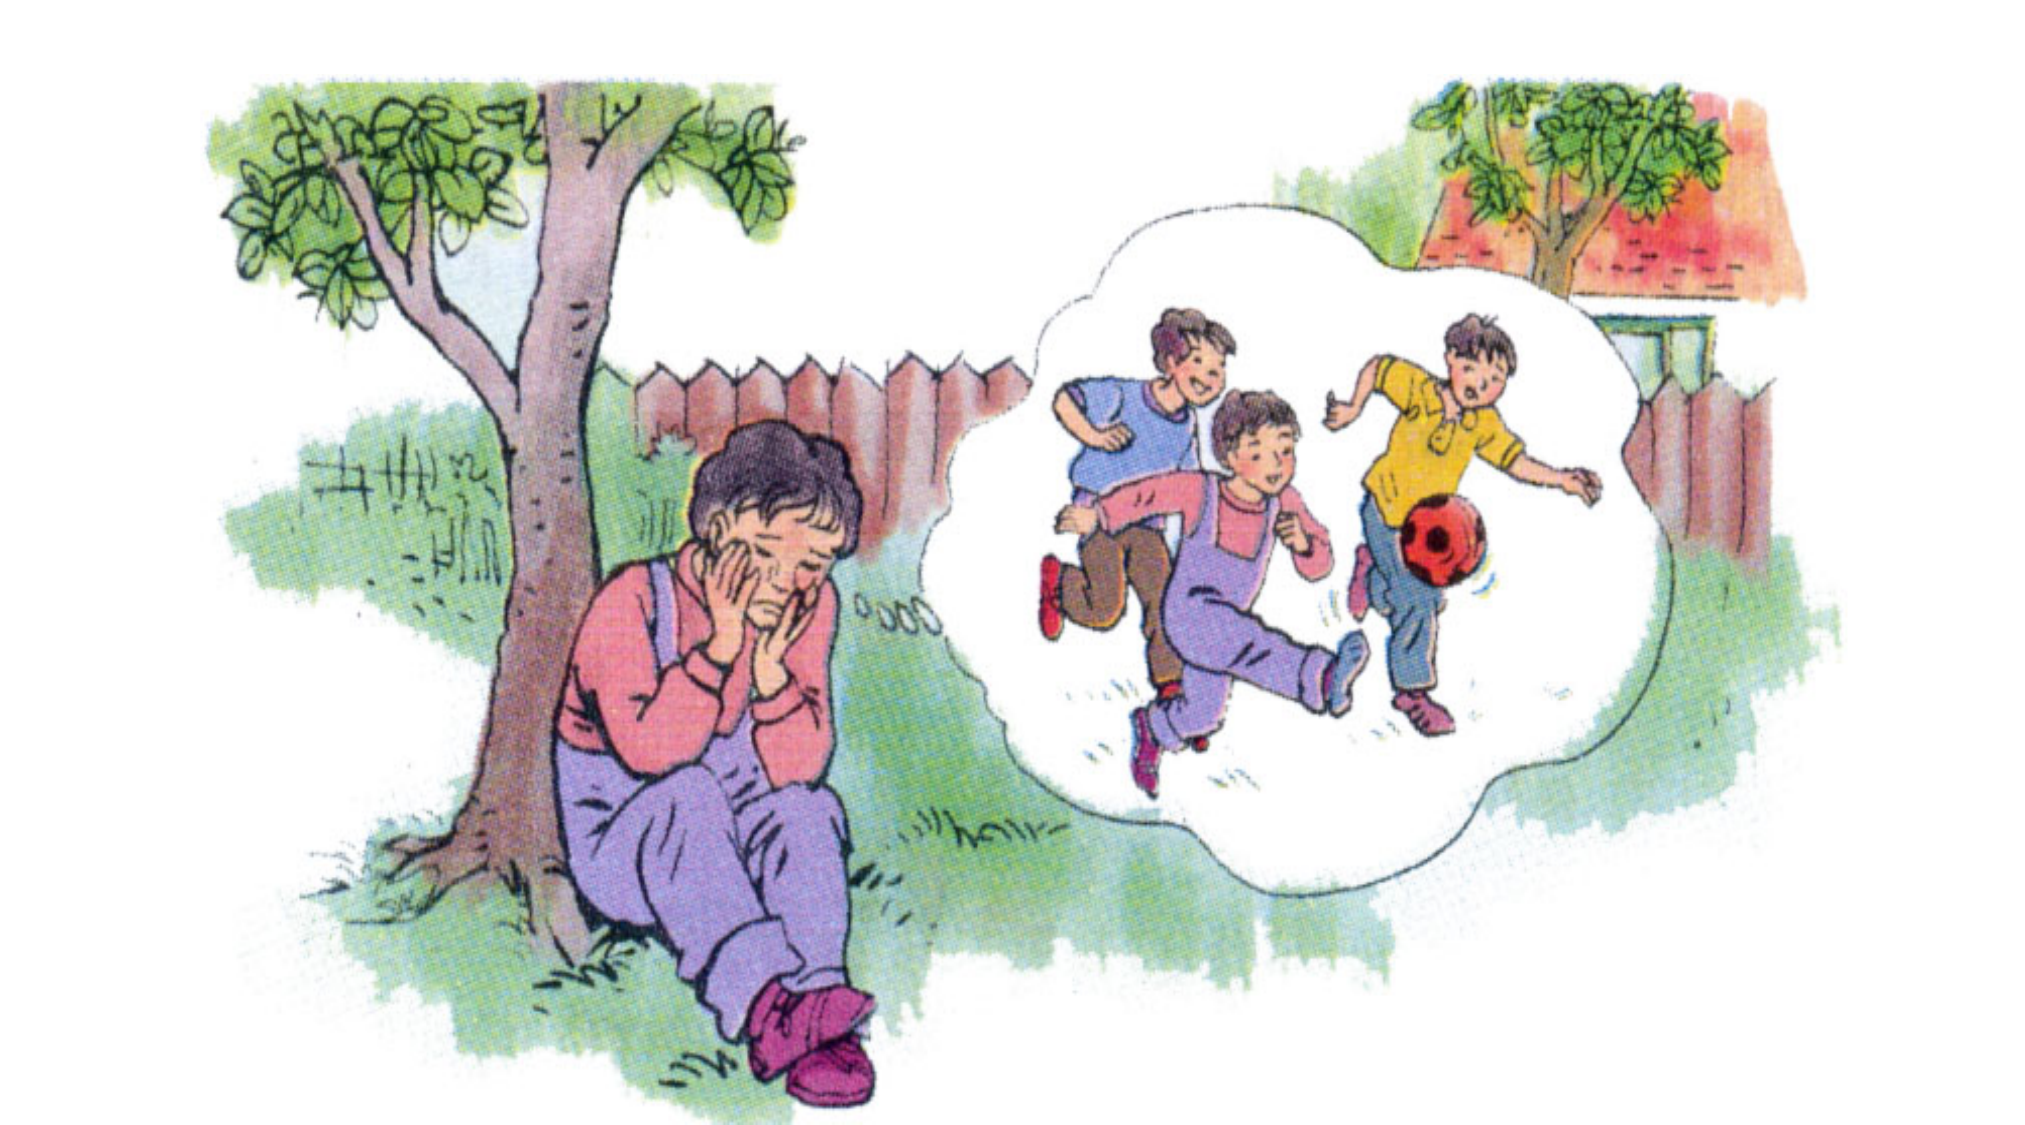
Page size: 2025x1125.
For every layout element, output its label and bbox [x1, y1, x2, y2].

picture [185, 74, 1874, 1125]
